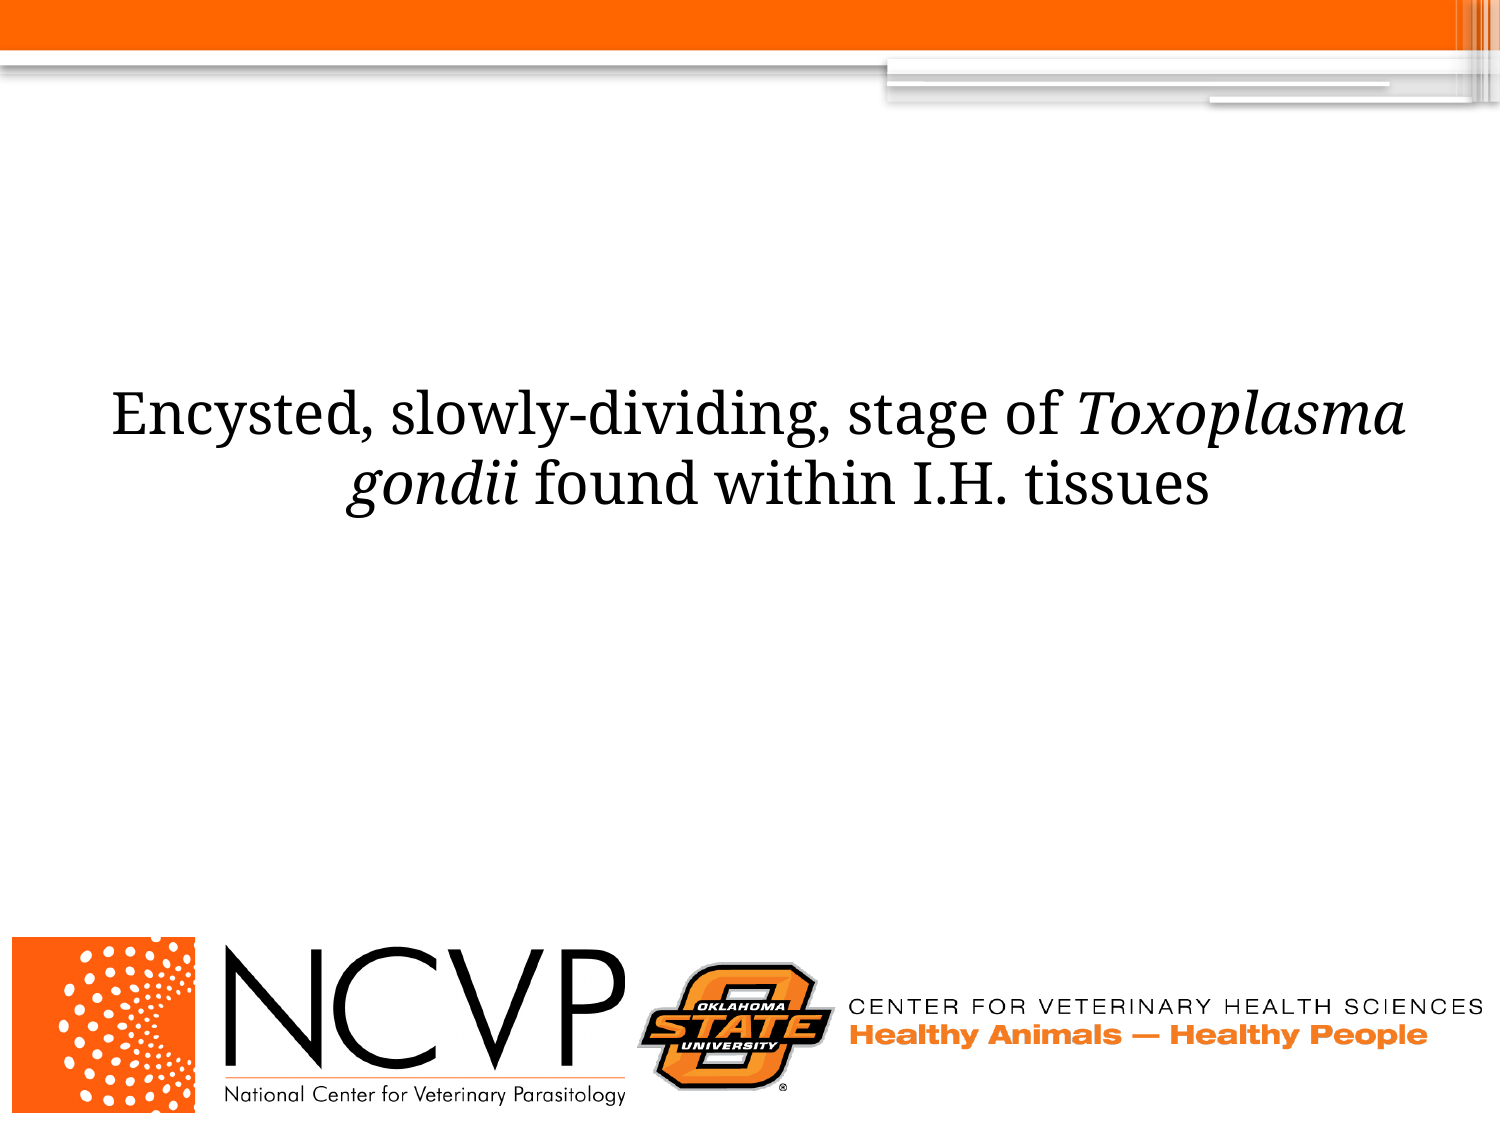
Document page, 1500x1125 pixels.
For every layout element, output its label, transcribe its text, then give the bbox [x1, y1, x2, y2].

list Encysted, slowly-dividing, stage of Toxoplasma gondii found within I.H. tissues [75, 368, 1425, 963]
picture [12, 937, 626, 1113]
picture [637, 962, 1483, 1092]
